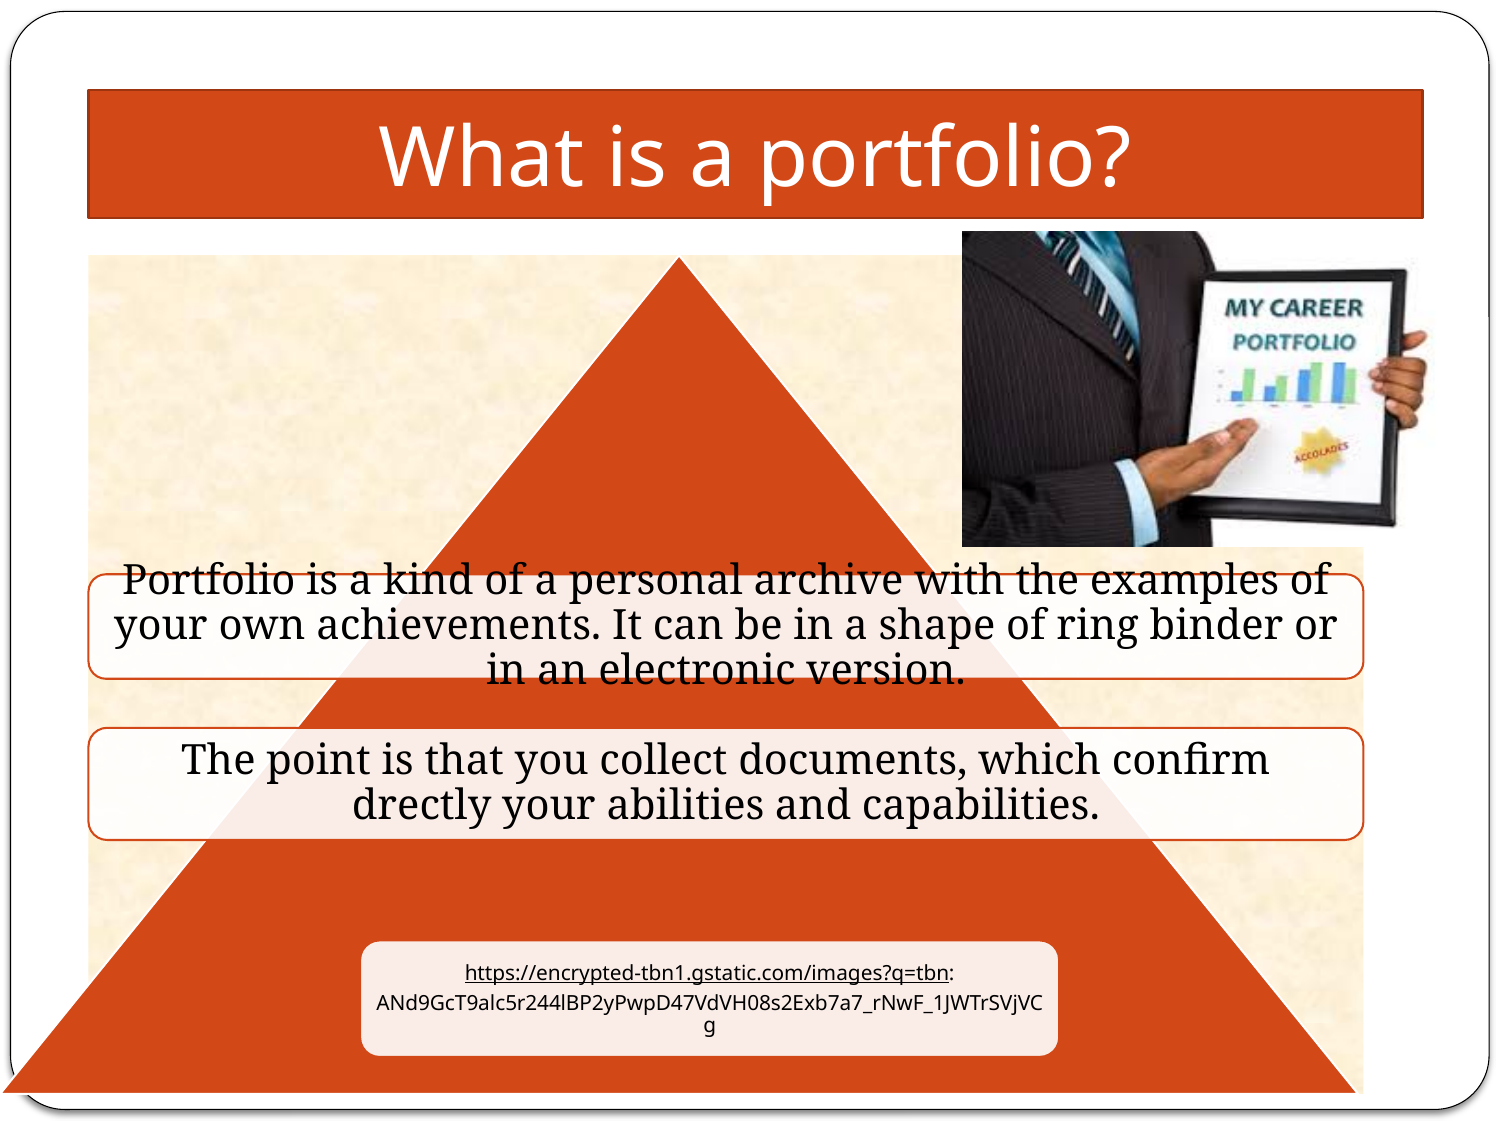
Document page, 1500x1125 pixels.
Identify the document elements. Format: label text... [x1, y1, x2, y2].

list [88, 255, 1364, 1095]
picture [962, 231, 1459, 547]
title What is a portfolio? [87, 89, 1424, 219]
